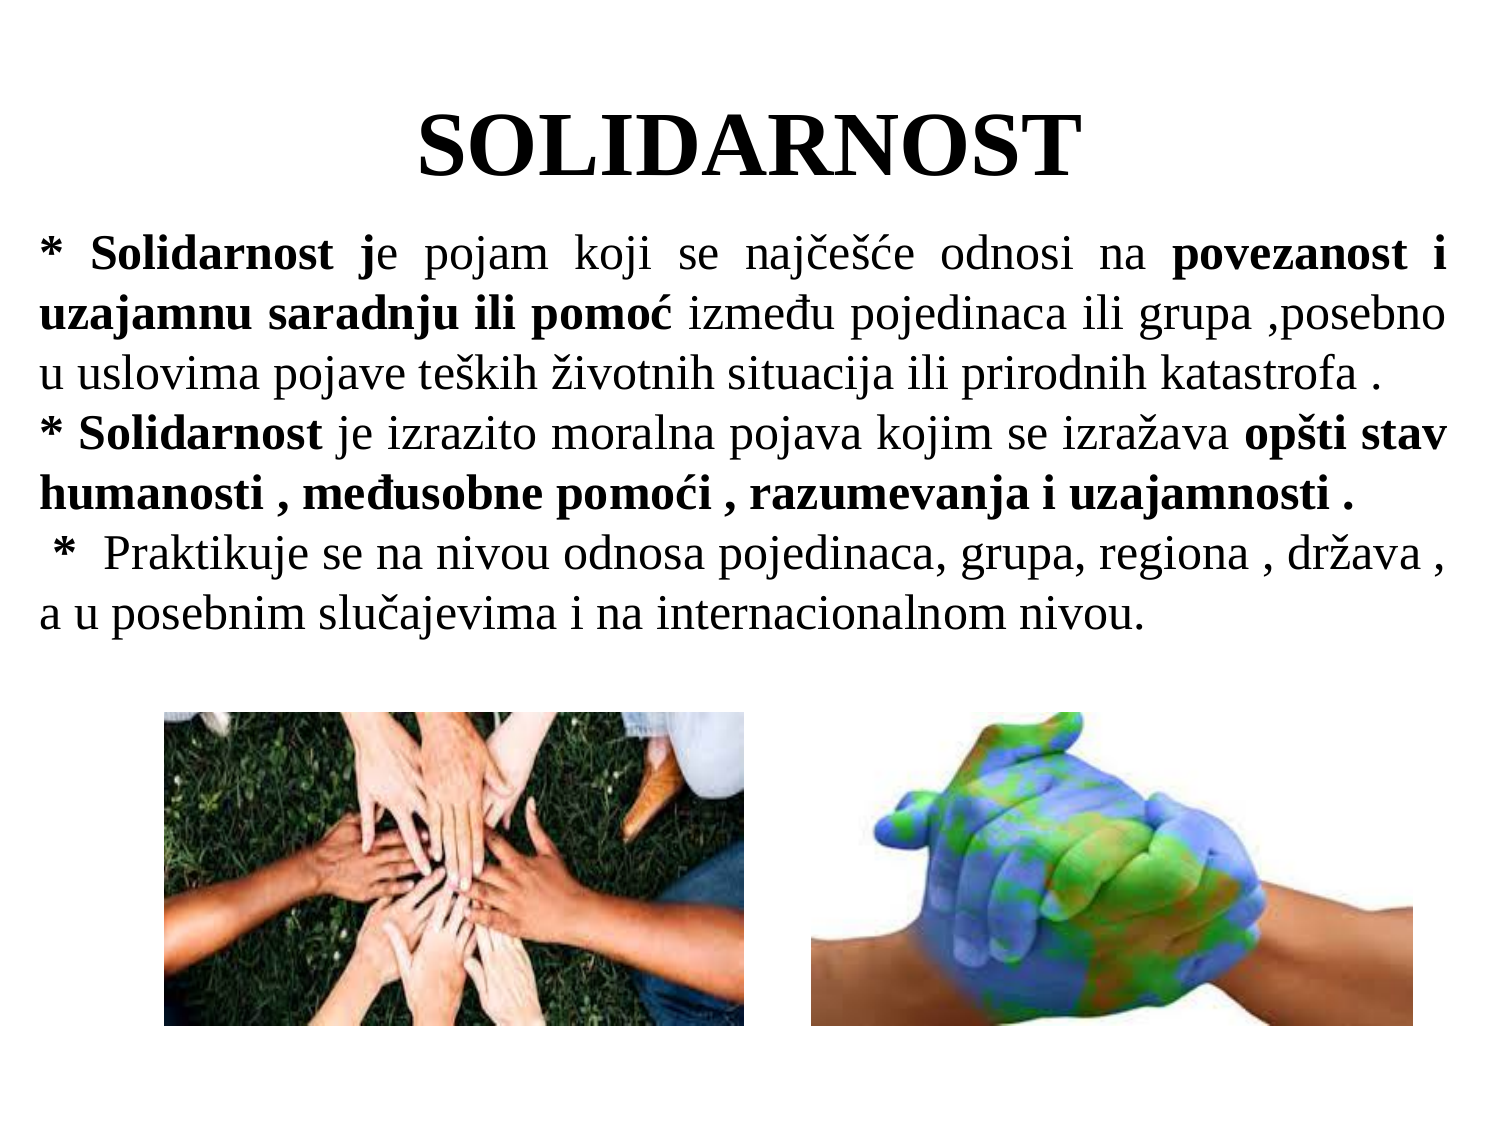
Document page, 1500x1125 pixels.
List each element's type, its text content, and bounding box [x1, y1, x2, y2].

picture [811, 712, 1413, 1027]
picture [163, 712, 744, 1027]
title SOLIDARNOST [75, 45, 1425, 212]
text_box * Solidarnost je pojam koji se najčešće odnosi na povezanost i uzajamnu saradnju ili pomoć između pojedinaca ili grupa ,posebno u uslovima pojave teških životnih situacija ili prirodnih katastrofa . * Solidarnost je izrazito moralna pojava kojim se izražava opšti stav humanosti , međusobne pomoći , razumevanja i uzajamnosti . * Praktikuje se na nivou odnosa pojedinaca, grupa, regiona , država , a u posebnim slučajevima i na internacionalnom nivou. [24, 212, 1463, 708]
